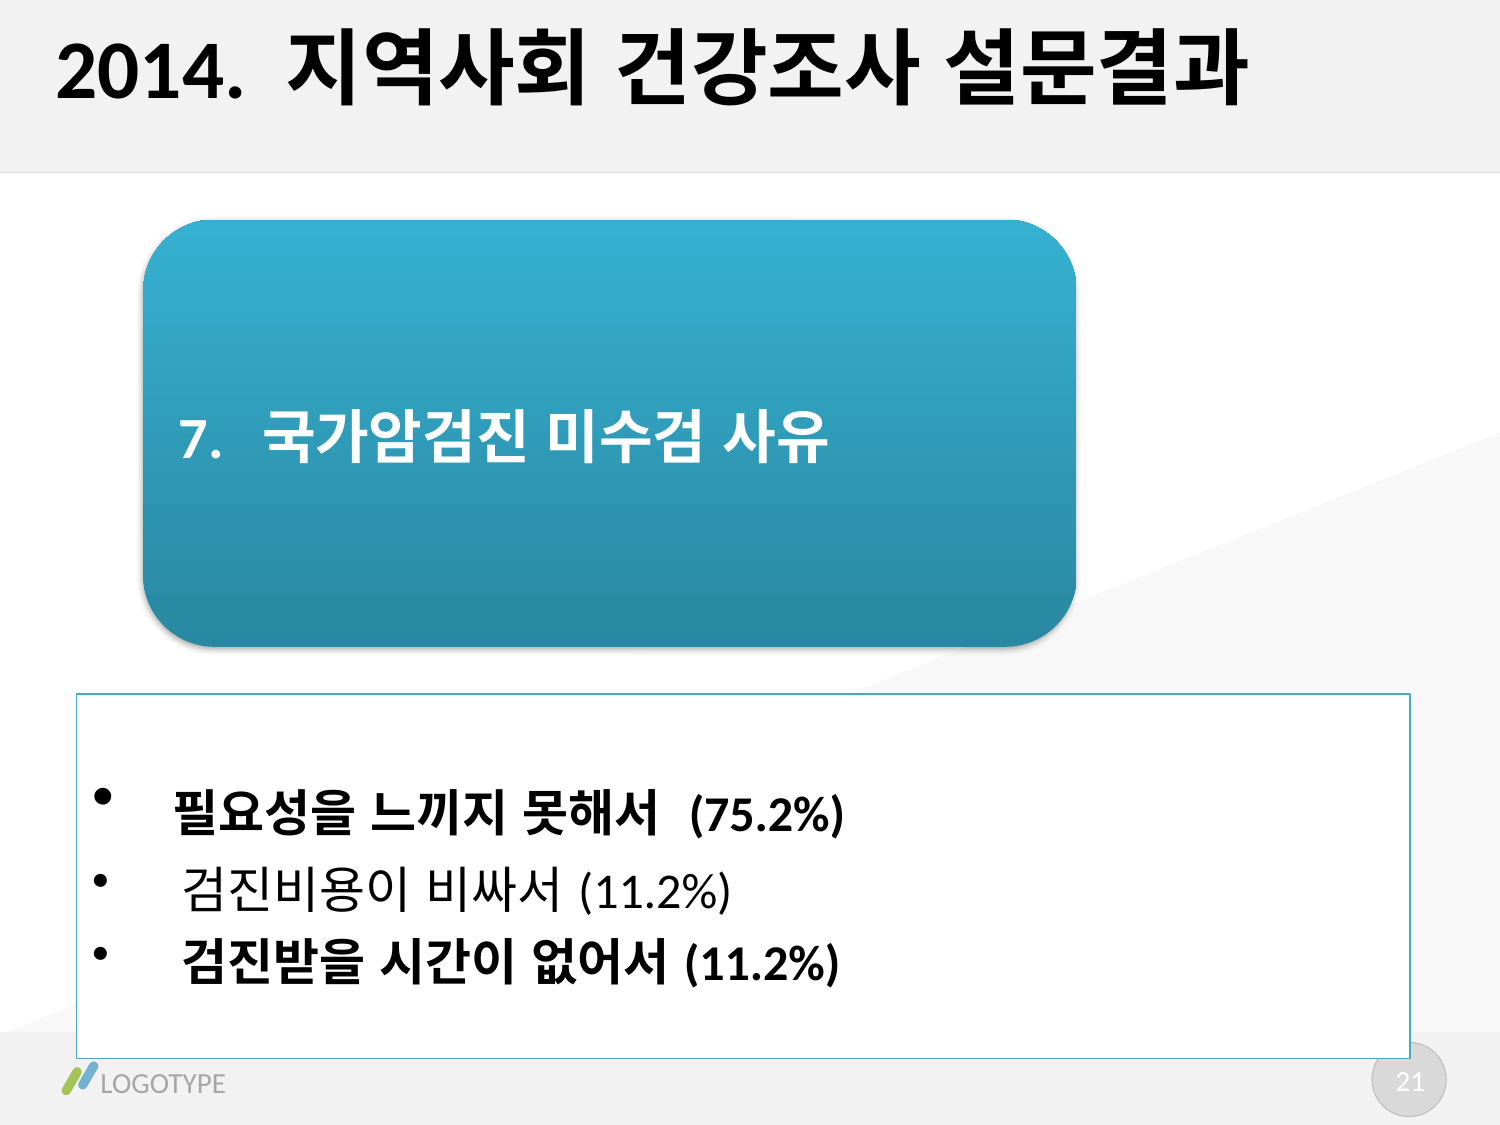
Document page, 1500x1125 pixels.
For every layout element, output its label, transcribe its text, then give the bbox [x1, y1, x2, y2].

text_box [76, 172, 1411, 1059]
title 2014. 지역사회 건강조사 설문결과 [55, 19, 1447, 111]
